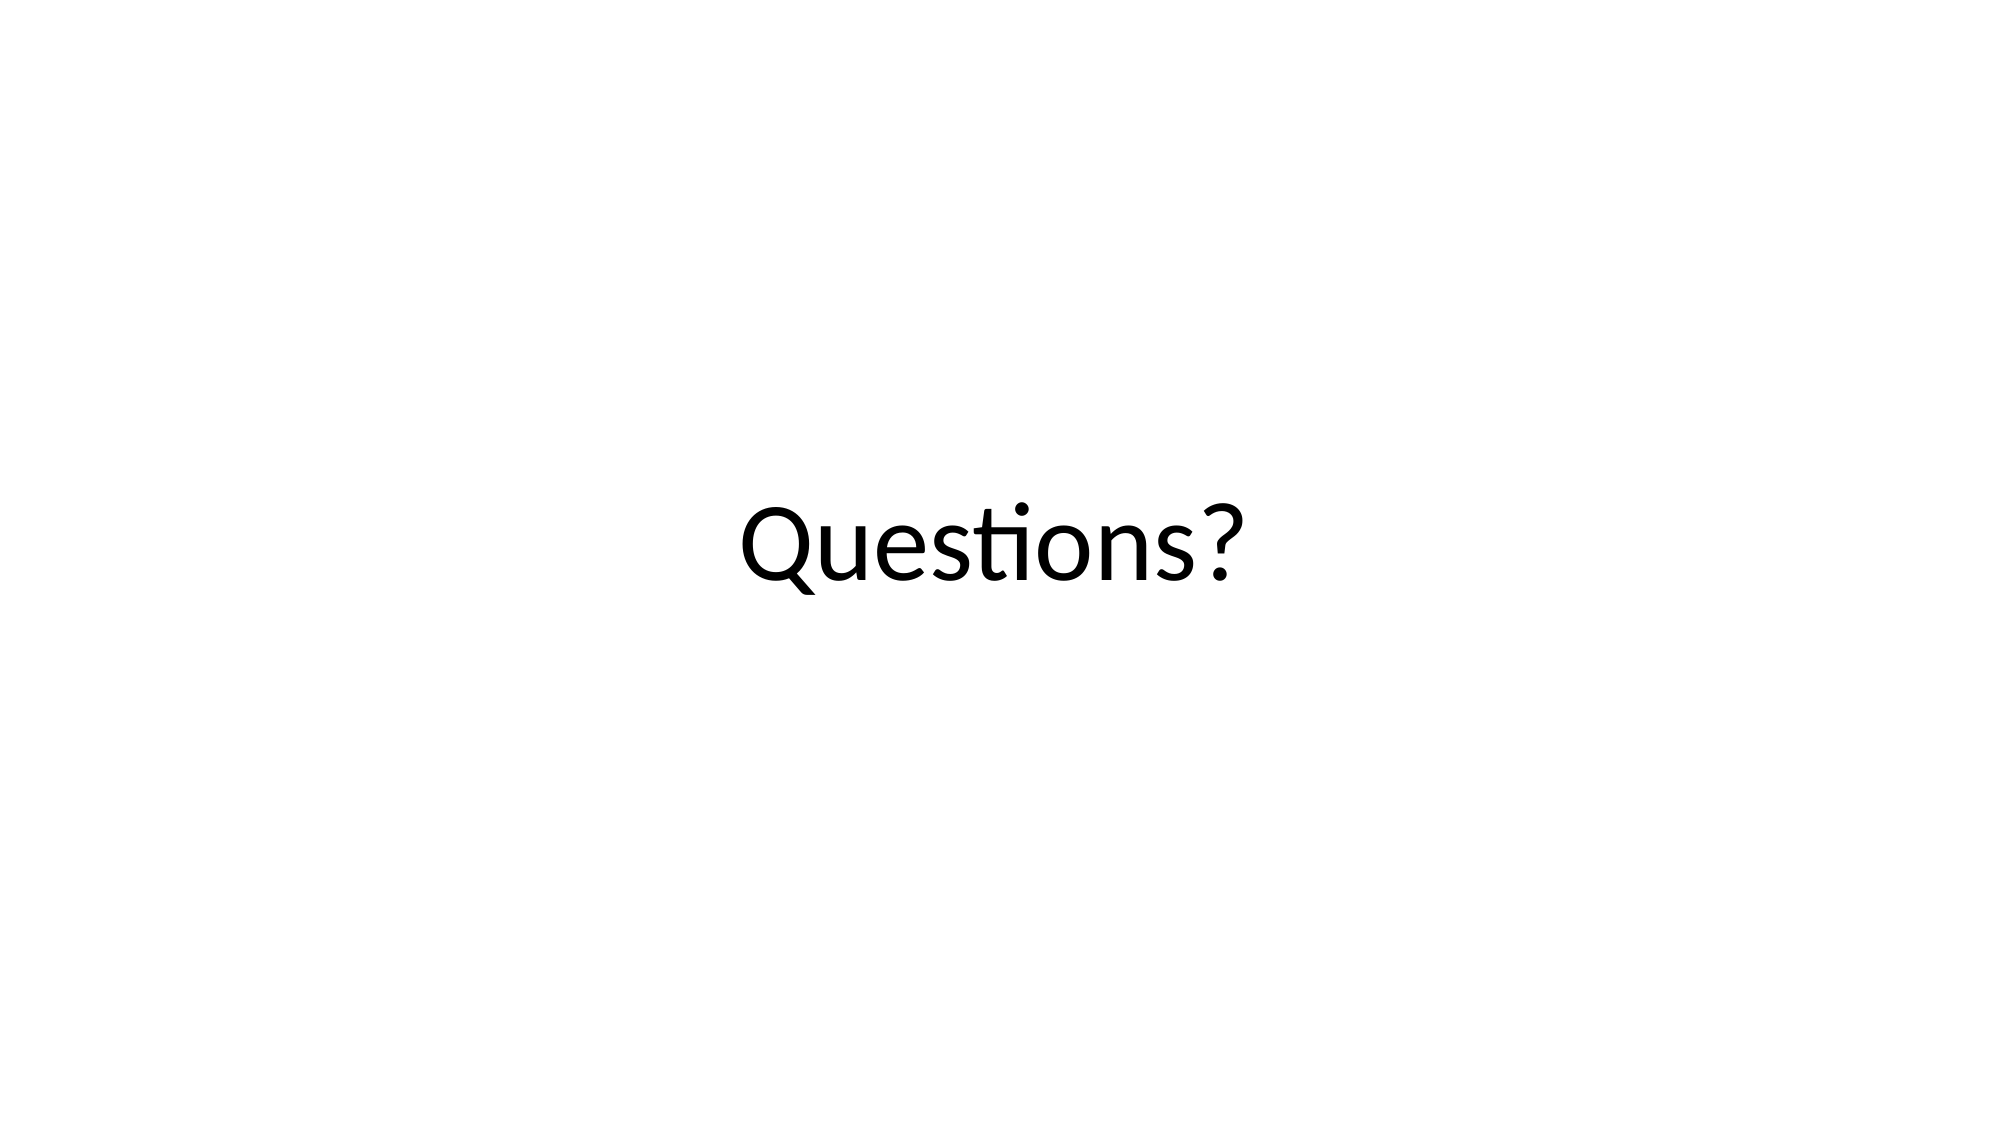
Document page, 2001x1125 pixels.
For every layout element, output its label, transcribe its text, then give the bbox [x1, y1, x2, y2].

list Questions? [724, 301, 1409, 792]
